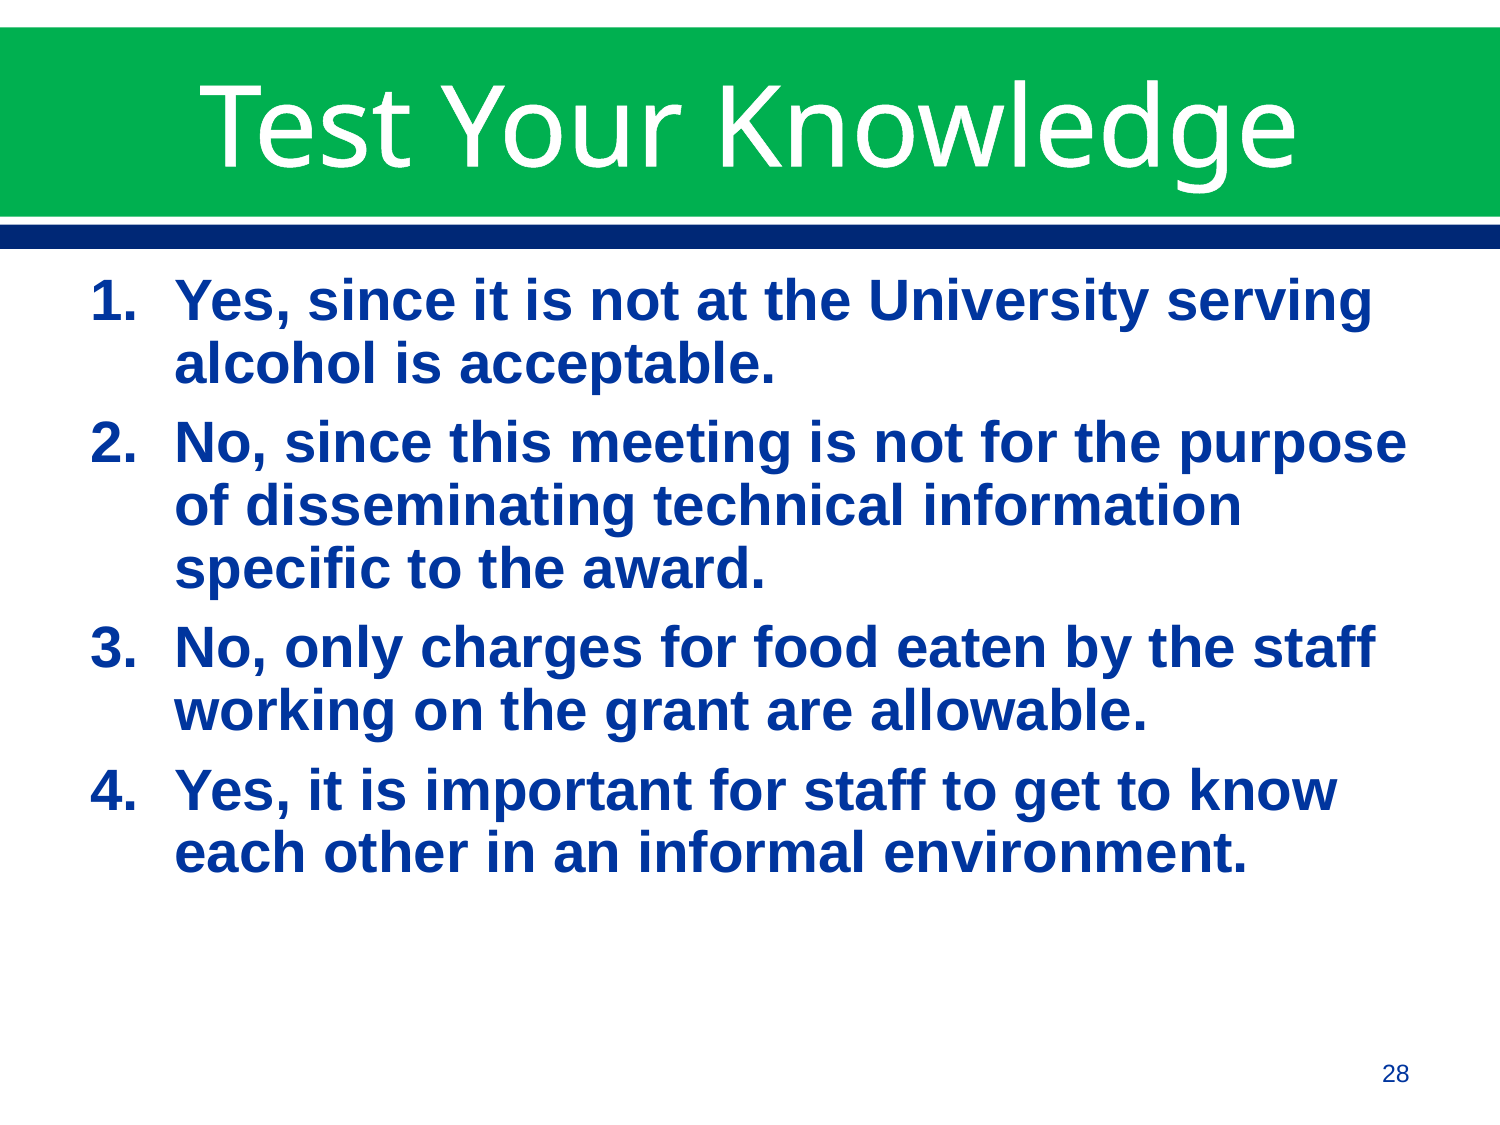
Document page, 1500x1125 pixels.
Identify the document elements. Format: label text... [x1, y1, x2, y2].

title Test Your Knowledge [75, 29, 1425, 213]
list Yes, since it is not at the University serving alcohol is acceptable. No, since this meeting is not for the purpose of disseminating technical information specific to the award. No, only charges for food eaten by the staff working on the grant are allowable. Yes, it is important for staff to get to know each other in an informal environment. [75, 262, 1425, 1005]
slide_number 28 [1074, 1042, 1425, 1103]
